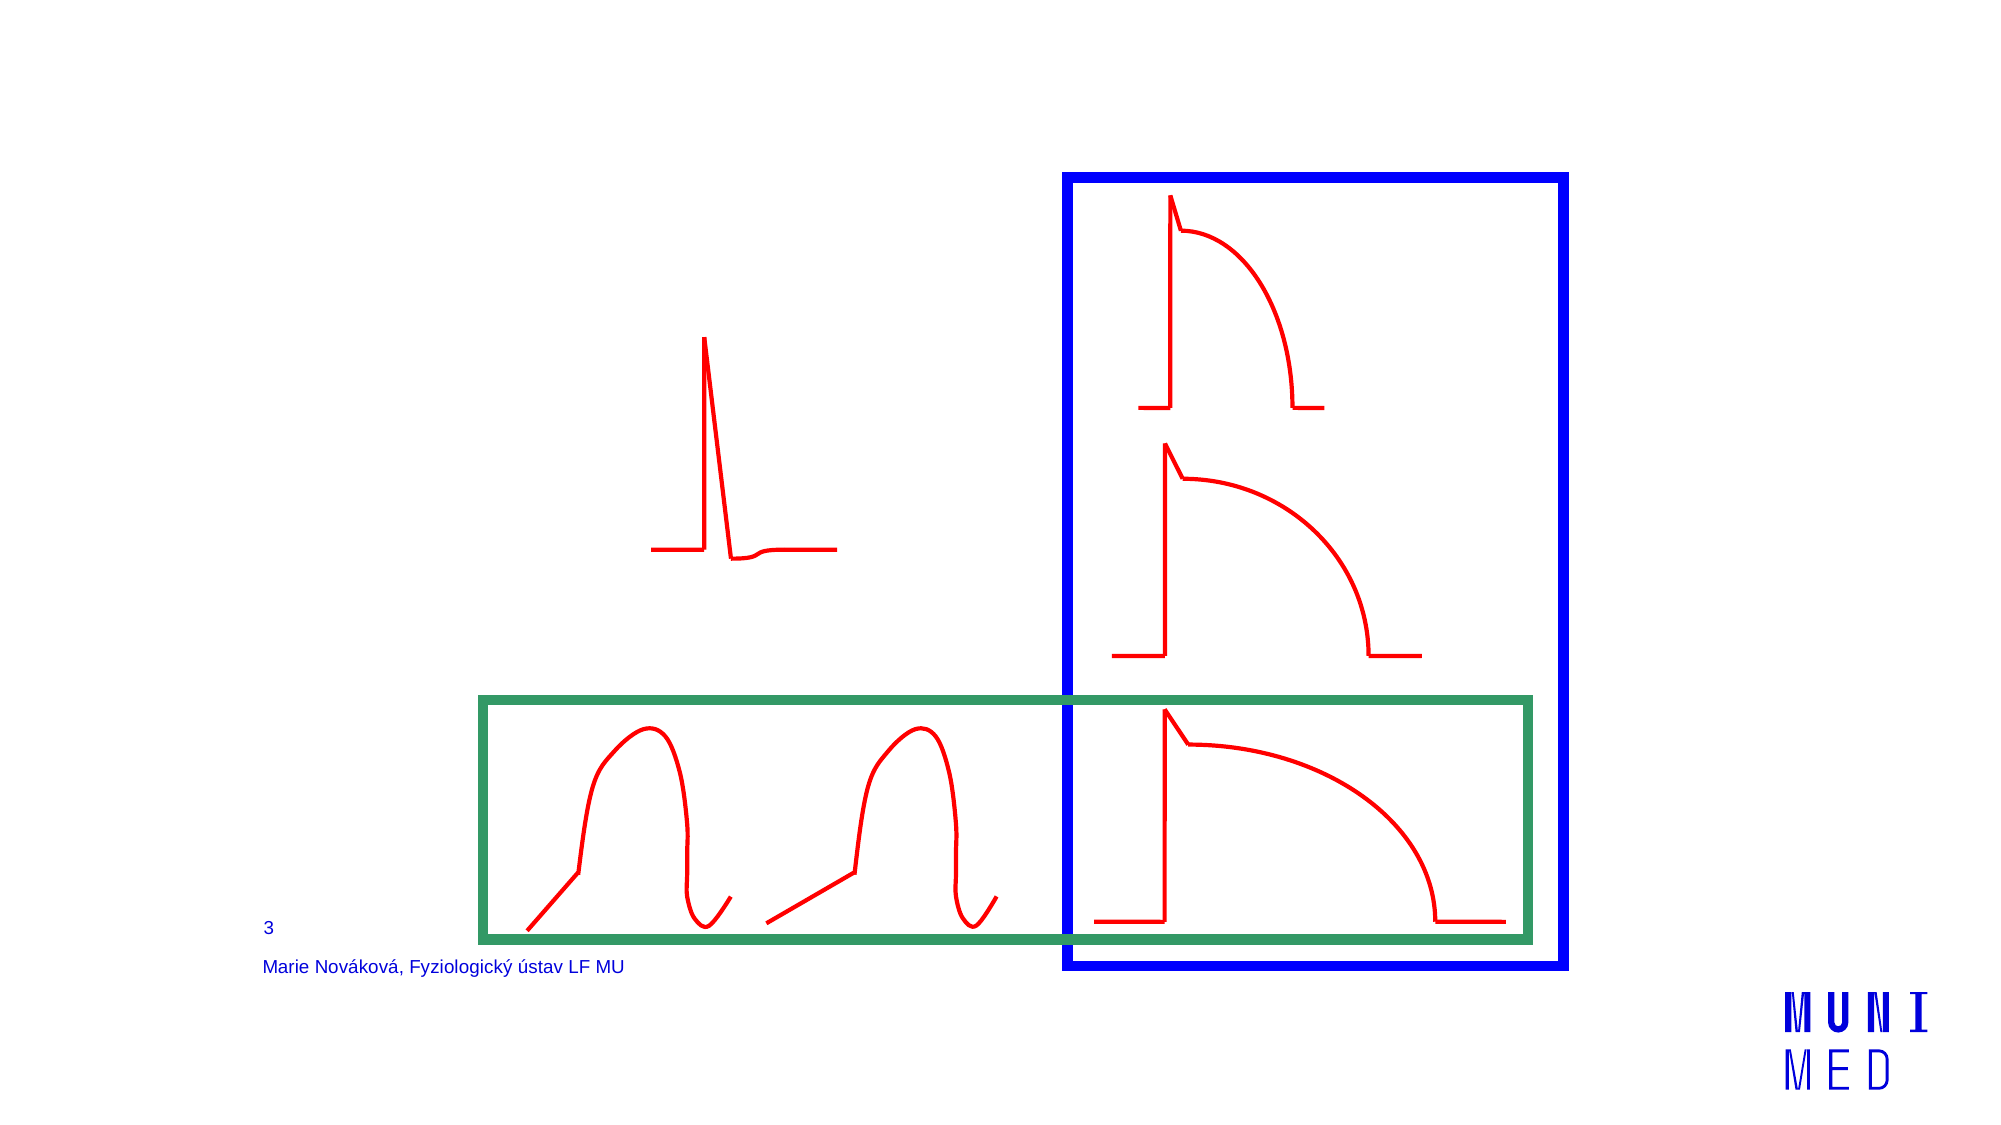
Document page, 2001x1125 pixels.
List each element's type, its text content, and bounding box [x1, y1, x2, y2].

footer Marie Nováková, Fyziologický ústav LF MU [262, 950, 1237, 982]
slide_number 3 [263, 911, 295, 943]
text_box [482, 177, 1564, 967]
